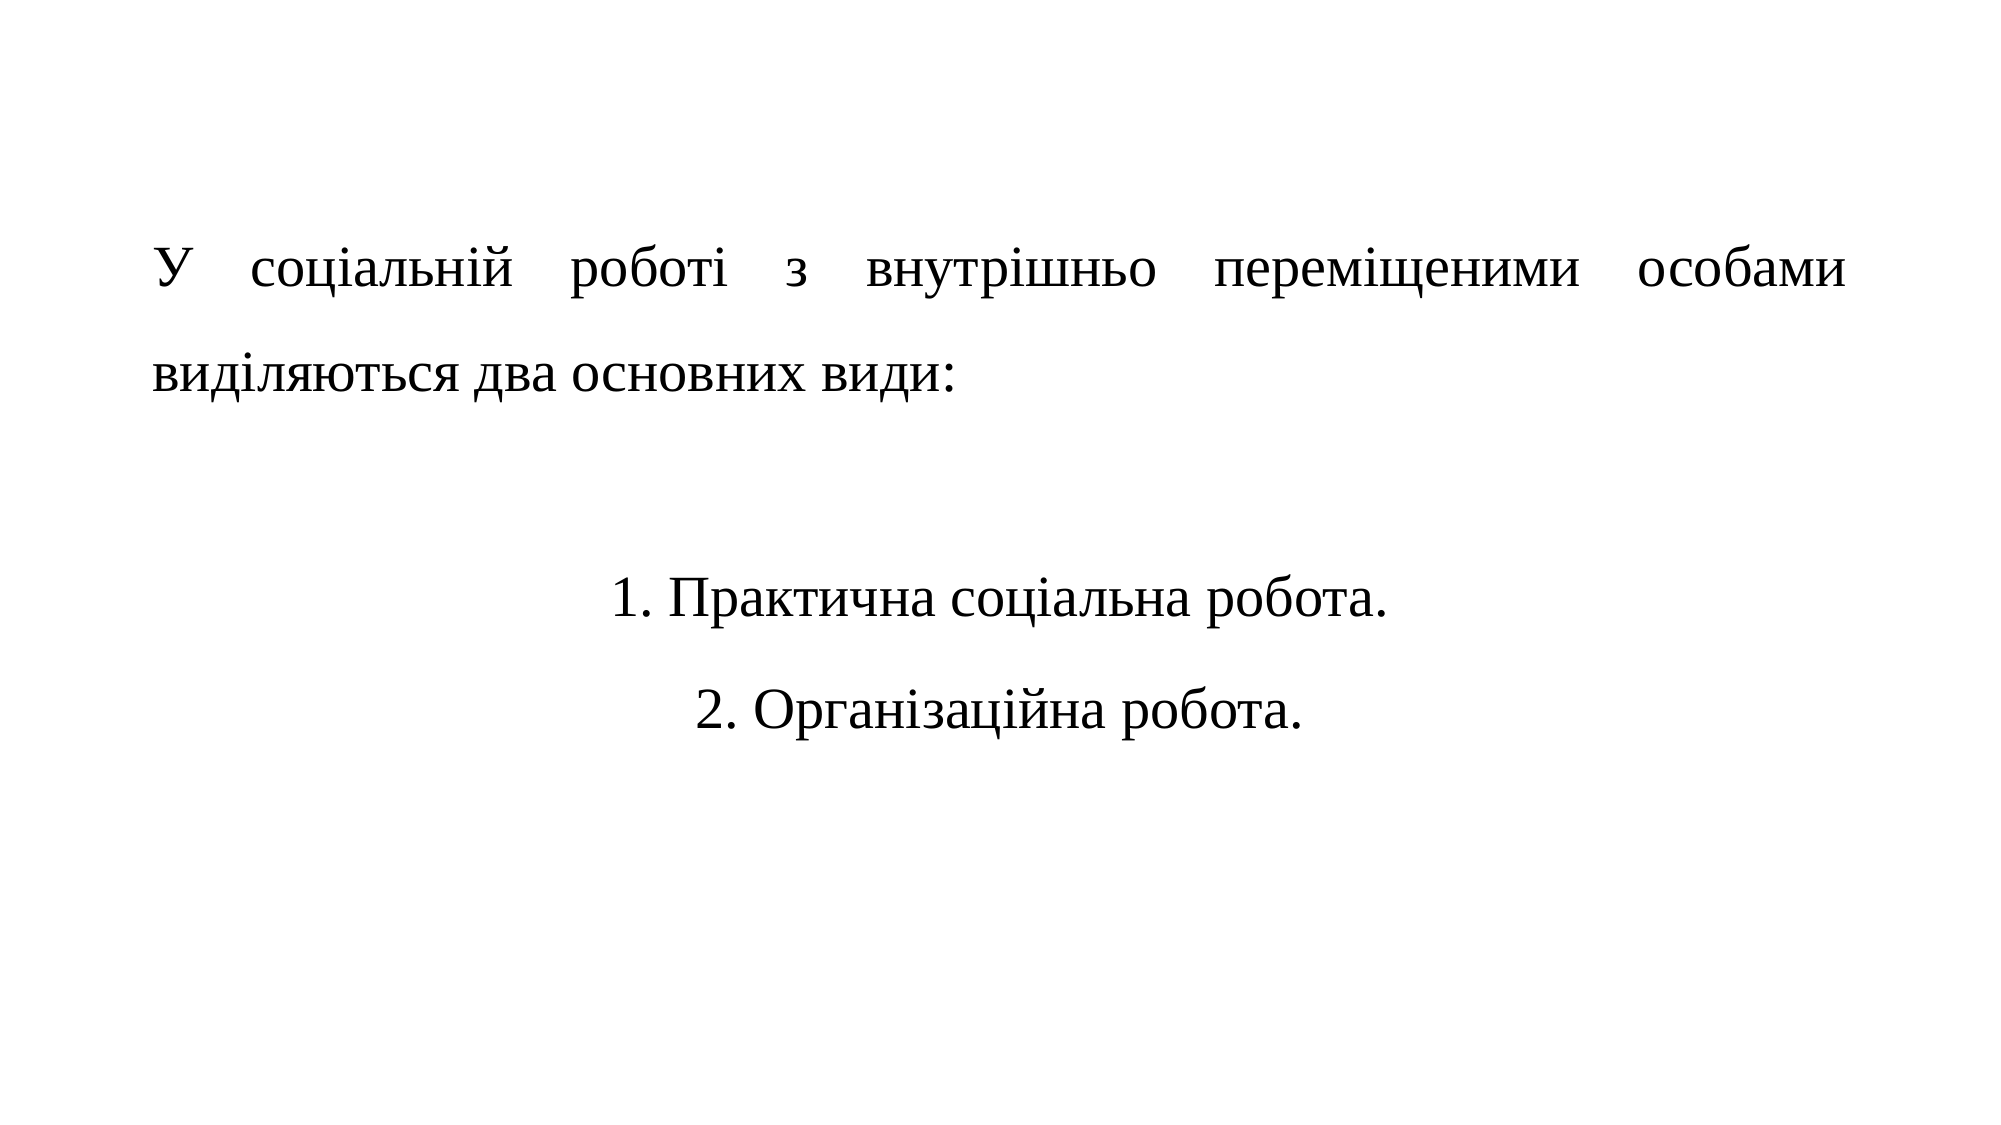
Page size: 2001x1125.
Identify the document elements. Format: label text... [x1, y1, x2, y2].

list У соціальній роботі з внутрішньо переміщеними особами виділяються два основних види: 1. Практична соціальна робота. 2. Організаційна робота. [137, 78, 1863, 1014]
